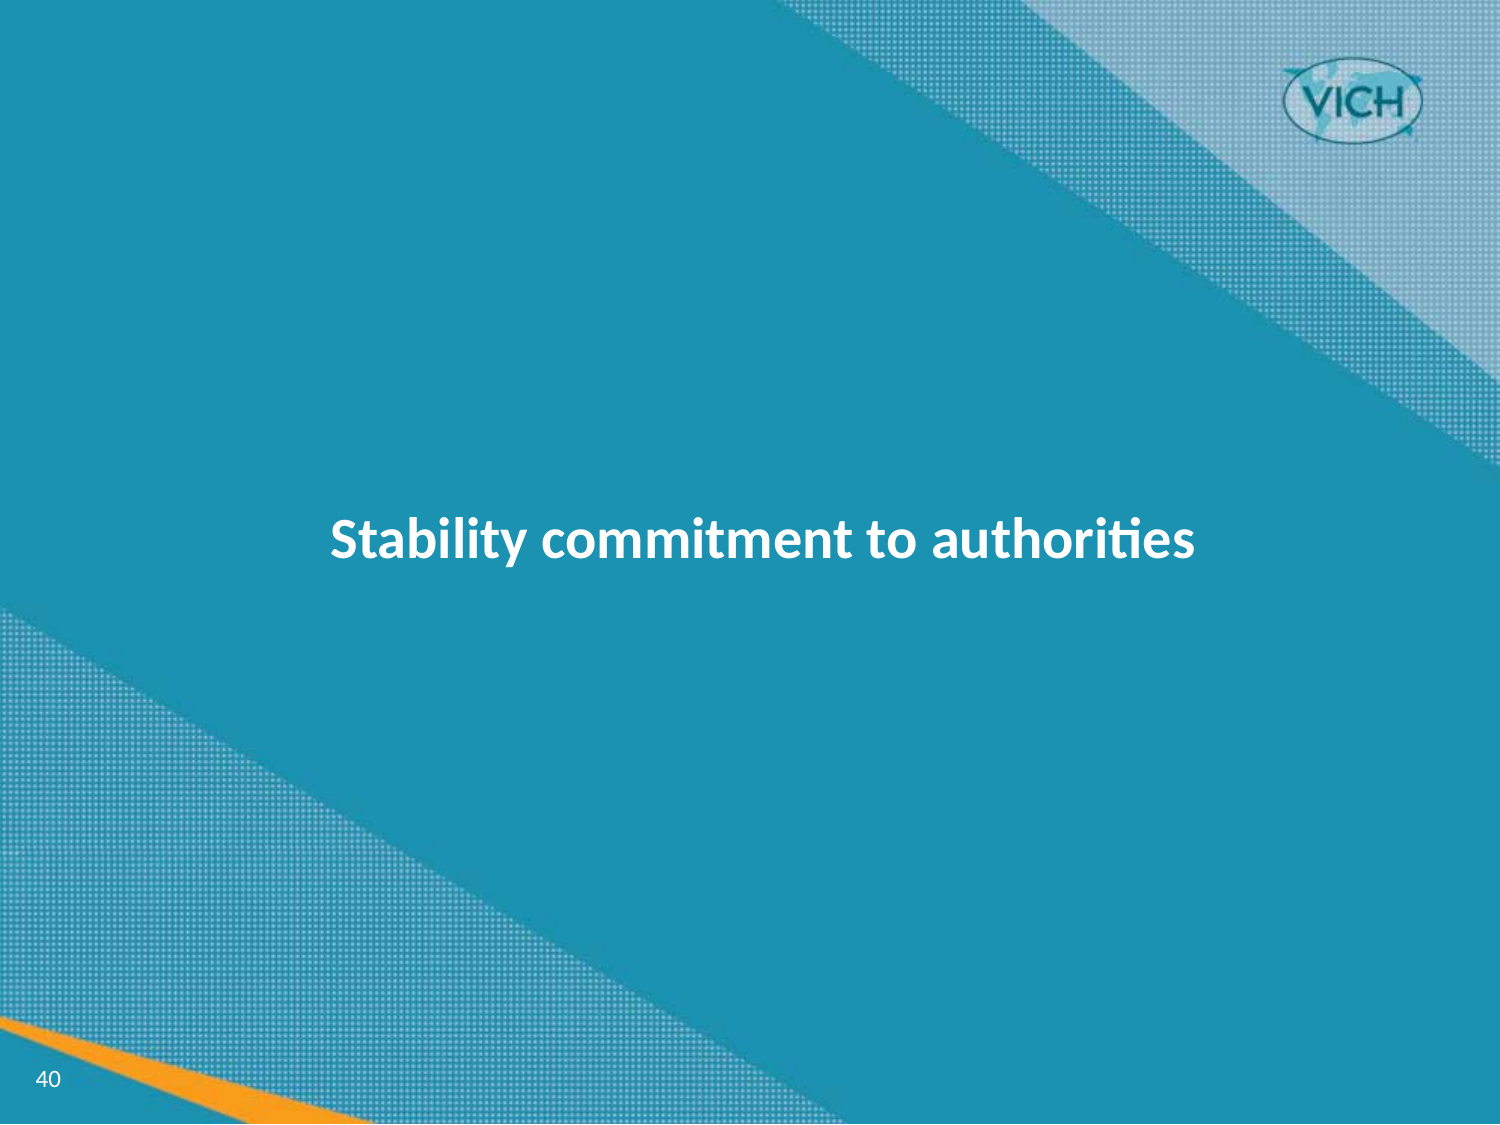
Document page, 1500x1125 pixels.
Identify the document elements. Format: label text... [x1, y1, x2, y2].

picture [0, 0, 1500, 1124]
list Stability commitment to authorities [120, 500, 1331, 588]
